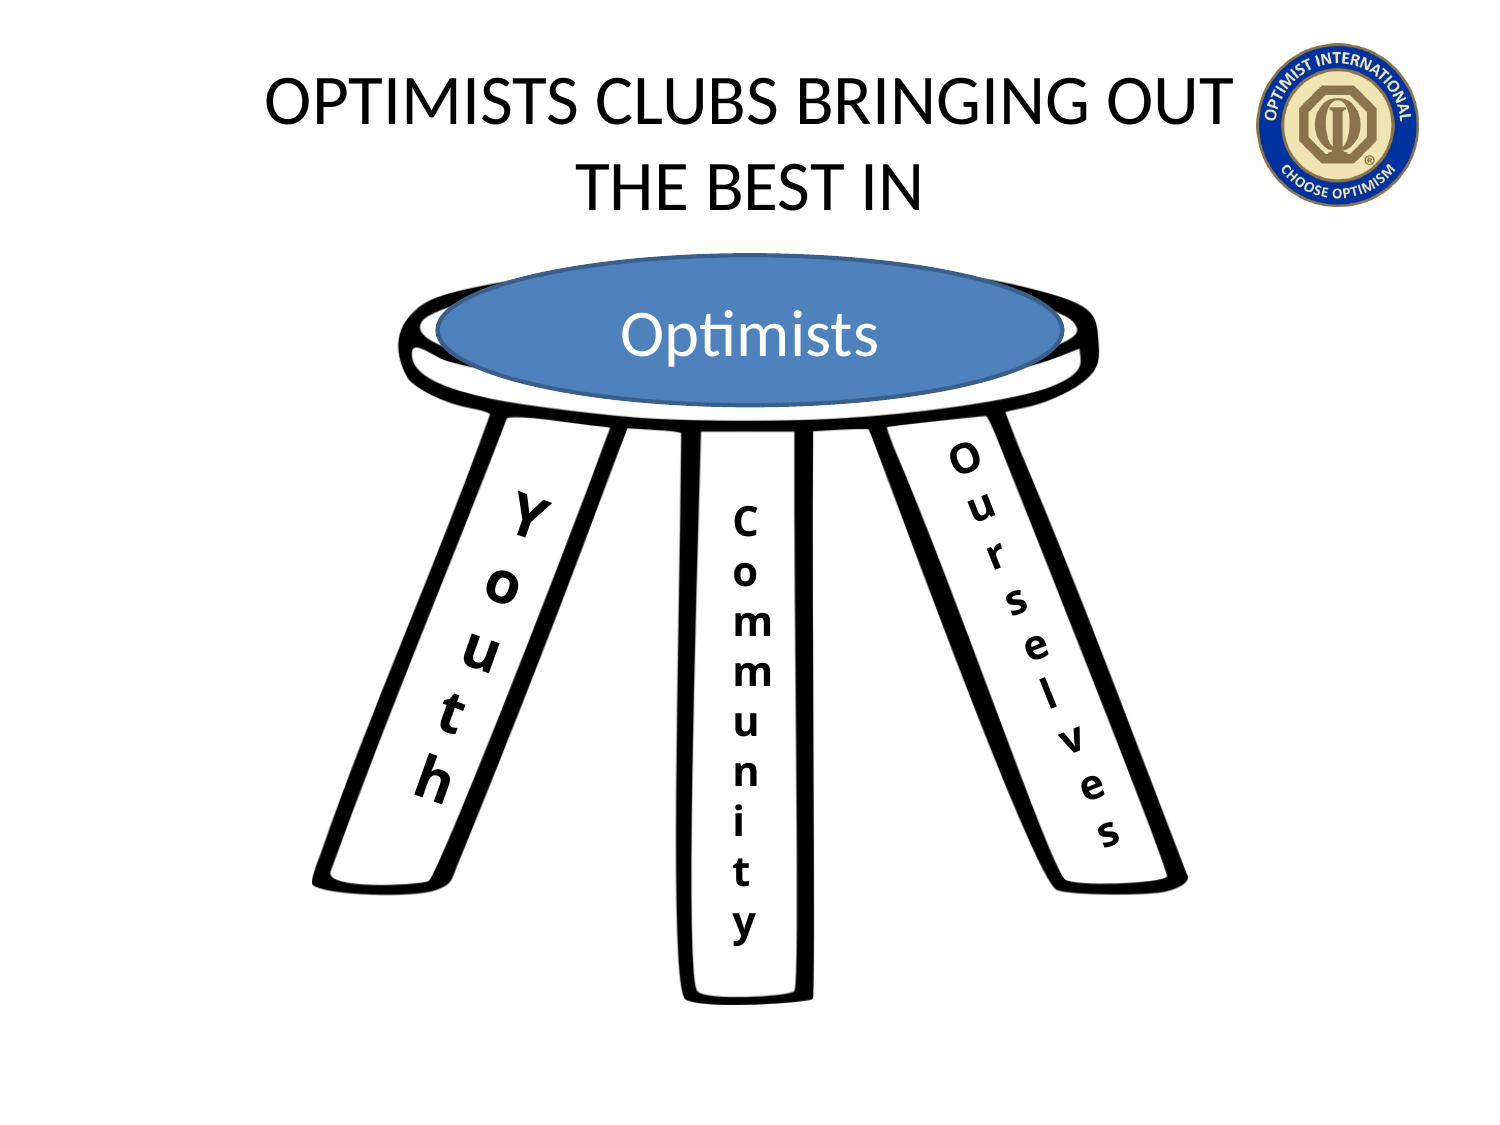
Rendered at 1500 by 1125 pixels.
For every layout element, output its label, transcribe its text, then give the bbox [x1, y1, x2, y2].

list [312, 262, 1188, 1006]
title OPTIMISTS CLUBS BRINGING OUT THE BEST IN [75, 45, 1425, 233]
picture [1255, 43, 1419, 207]
text_box Optimists [619, 253, 881, 260]
